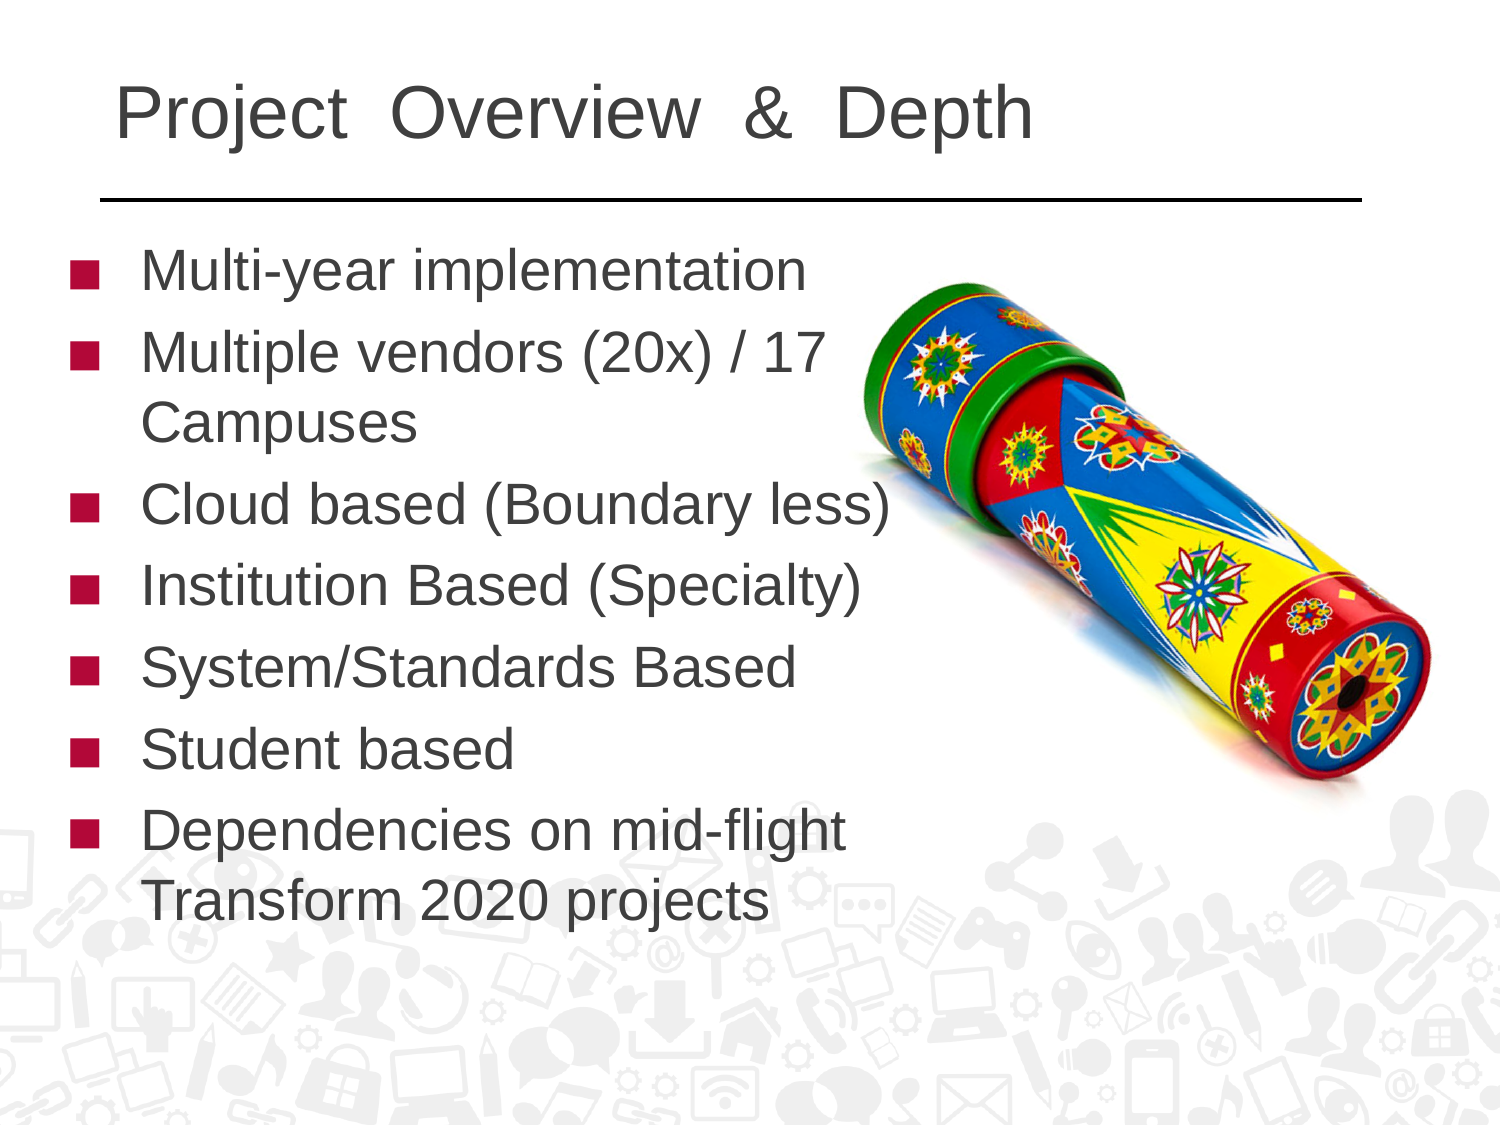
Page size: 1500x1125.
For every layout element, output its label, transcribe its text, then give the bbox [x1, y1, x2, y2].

title Project Overview & Depth [99, 55, 1416, 176]
list Multi-year implementation Multiple vendors (20x) / 17 Campuses Cloud based (Boundary less) Institution Based (Specialty) System/Standards Based Student based Dependencies on mid-flight Transform 2020 projects [50, 224, 926, 971]
picture [0, 0, 1500, 1125]
